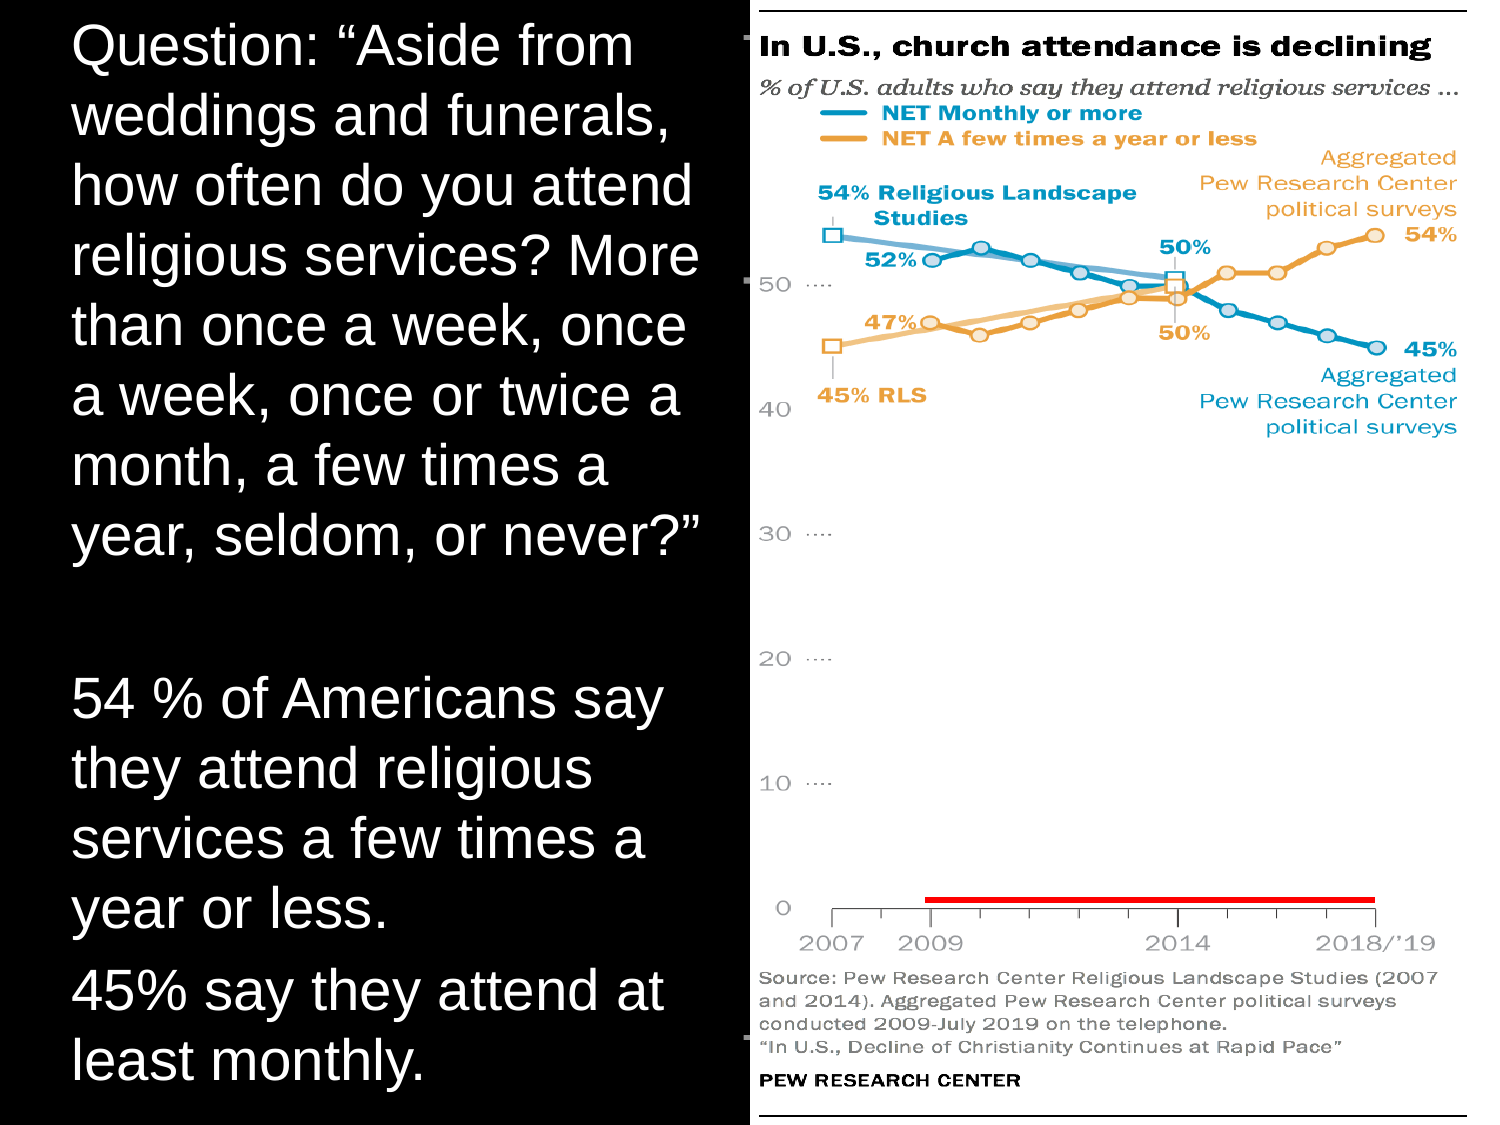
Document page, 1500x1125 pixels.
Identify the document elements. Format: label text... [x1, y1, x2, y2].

list Question: “Aside from weddings and funerals, how often do you attend religious services? More than once a week, once a week, once or twice a month, a few times a year, seldom, or never?” 54 % of Americans say they attend religious services a few times a year or less. 45% say they attend at least monthly. [0, 0, 744, 1101]
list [749, 0, 1500, 1125]
